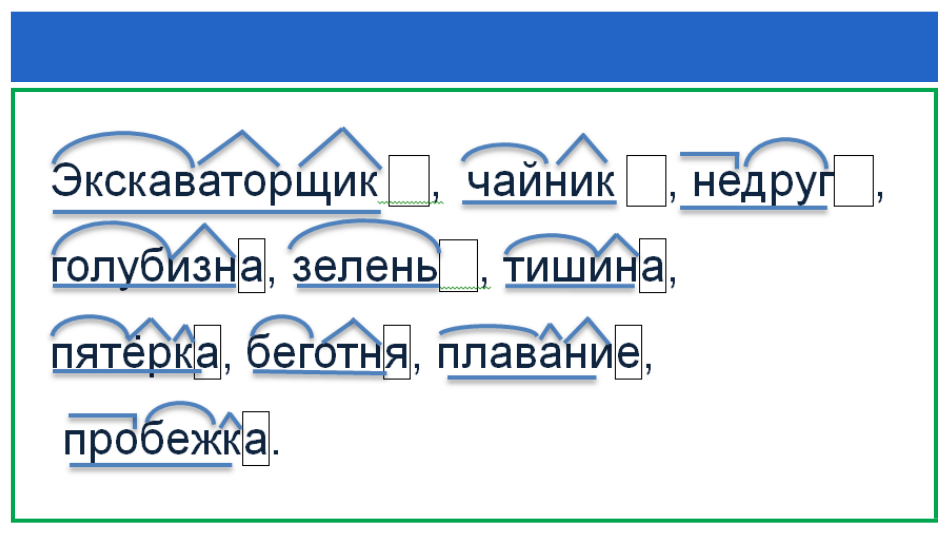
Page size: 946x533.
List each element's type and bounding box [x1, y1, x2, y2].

picture [37, 115, 899, 484]
